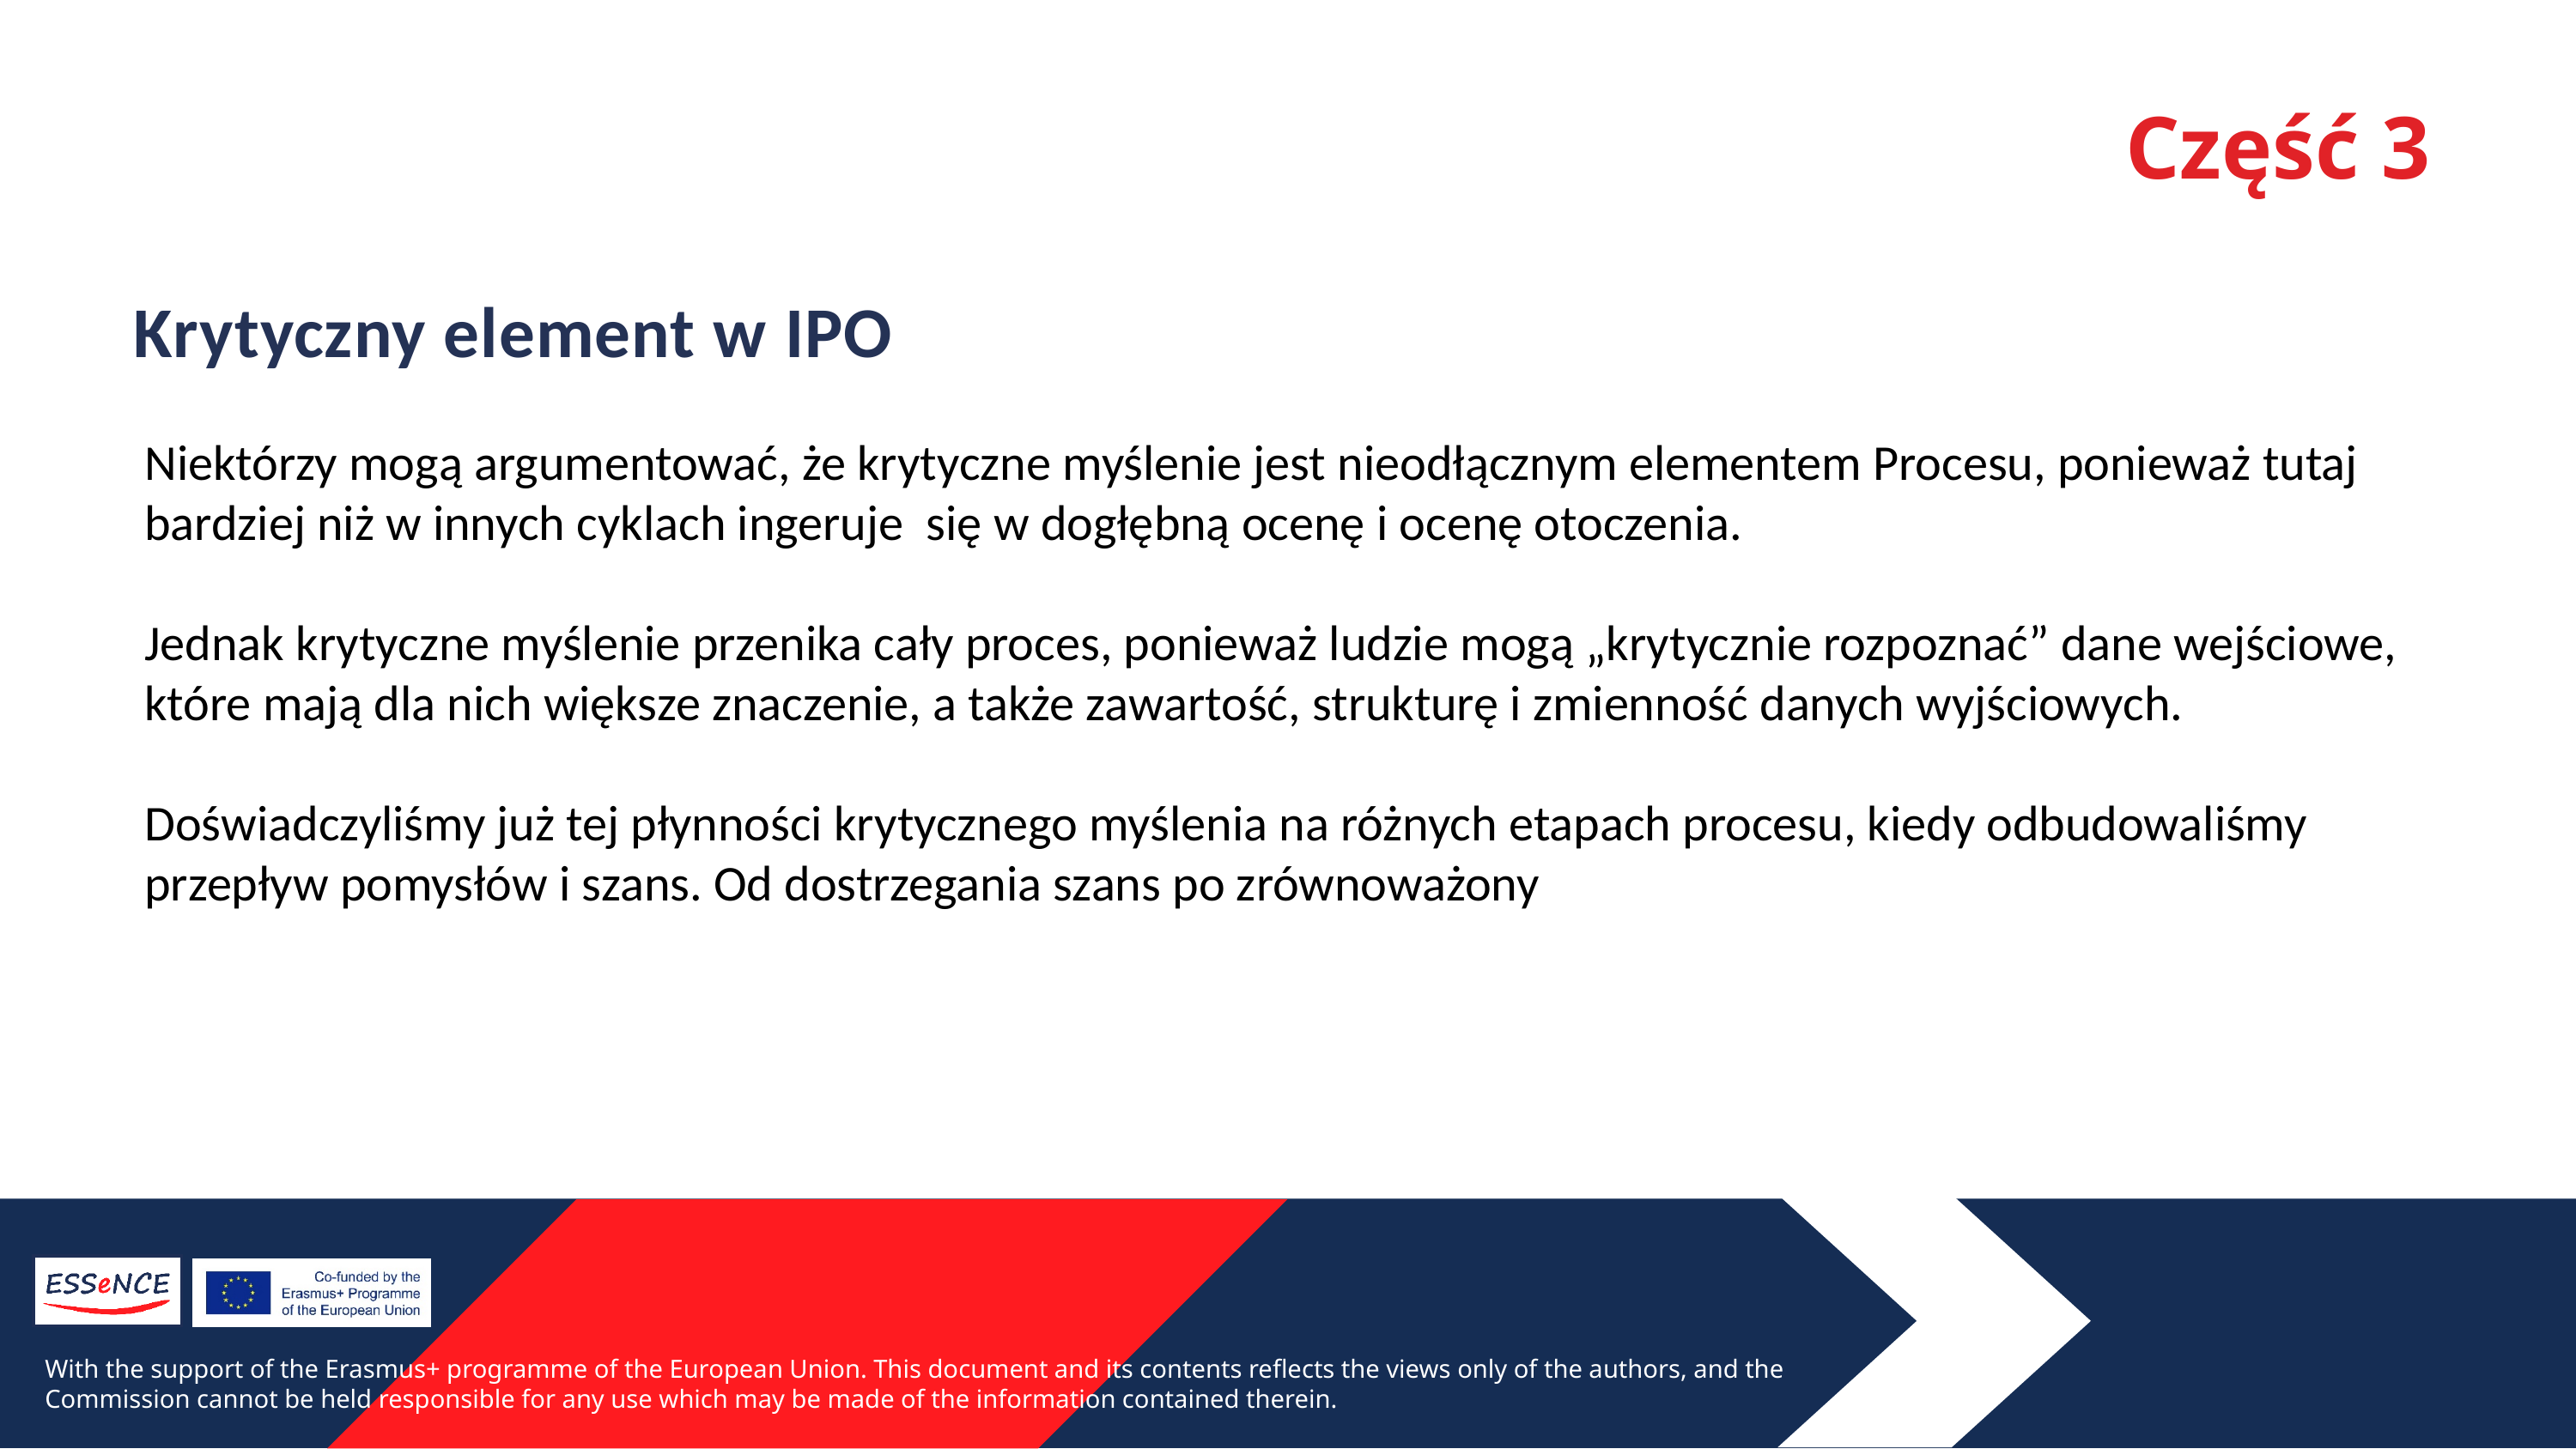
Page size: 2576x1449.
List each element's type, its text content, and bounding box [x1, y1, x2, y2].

text_box Część 3 [2124, 91, 2515, 197]
text_box Niektórzy mogą argumentować, że krytyczne myślenie jest nieodłącznym elementem Procesu, ponieważ tutaj bardziej niż w innych cyklach ingeruje się w dogłębną ocenę i ocenę otoczenia. Jednak krytyczne myślenie przenika cały proces, ponieważ ludzie mogą „krytycznie rozpoznać” dane wejściowe, które mają dla nich większe znaczenie, a także zawartość, strukturę i zmienność danych wyjściowych. Doświadczyliśmy już tej płynności krytycznego myślenia na różnych etapach procesu, kiedy odbudowaliśmy przepływ pomysłów i szans. Od dostrzegania szans po zrównoważony [131, 423, 2515, 918]
text_box With the support of the Erasmus+ programme of the European Union. This document and its contents reflects the views only of the authors, and the Commission cannot be held responsible for any use which may be made of the information contained therein. [32, 1346, 1803, 1420]
picture [32, 1254, 183, 1328]
picture [192, 1258, 431, 1328]
text_box Krytyczny element w IPO [131, 284, 2515, 373]
